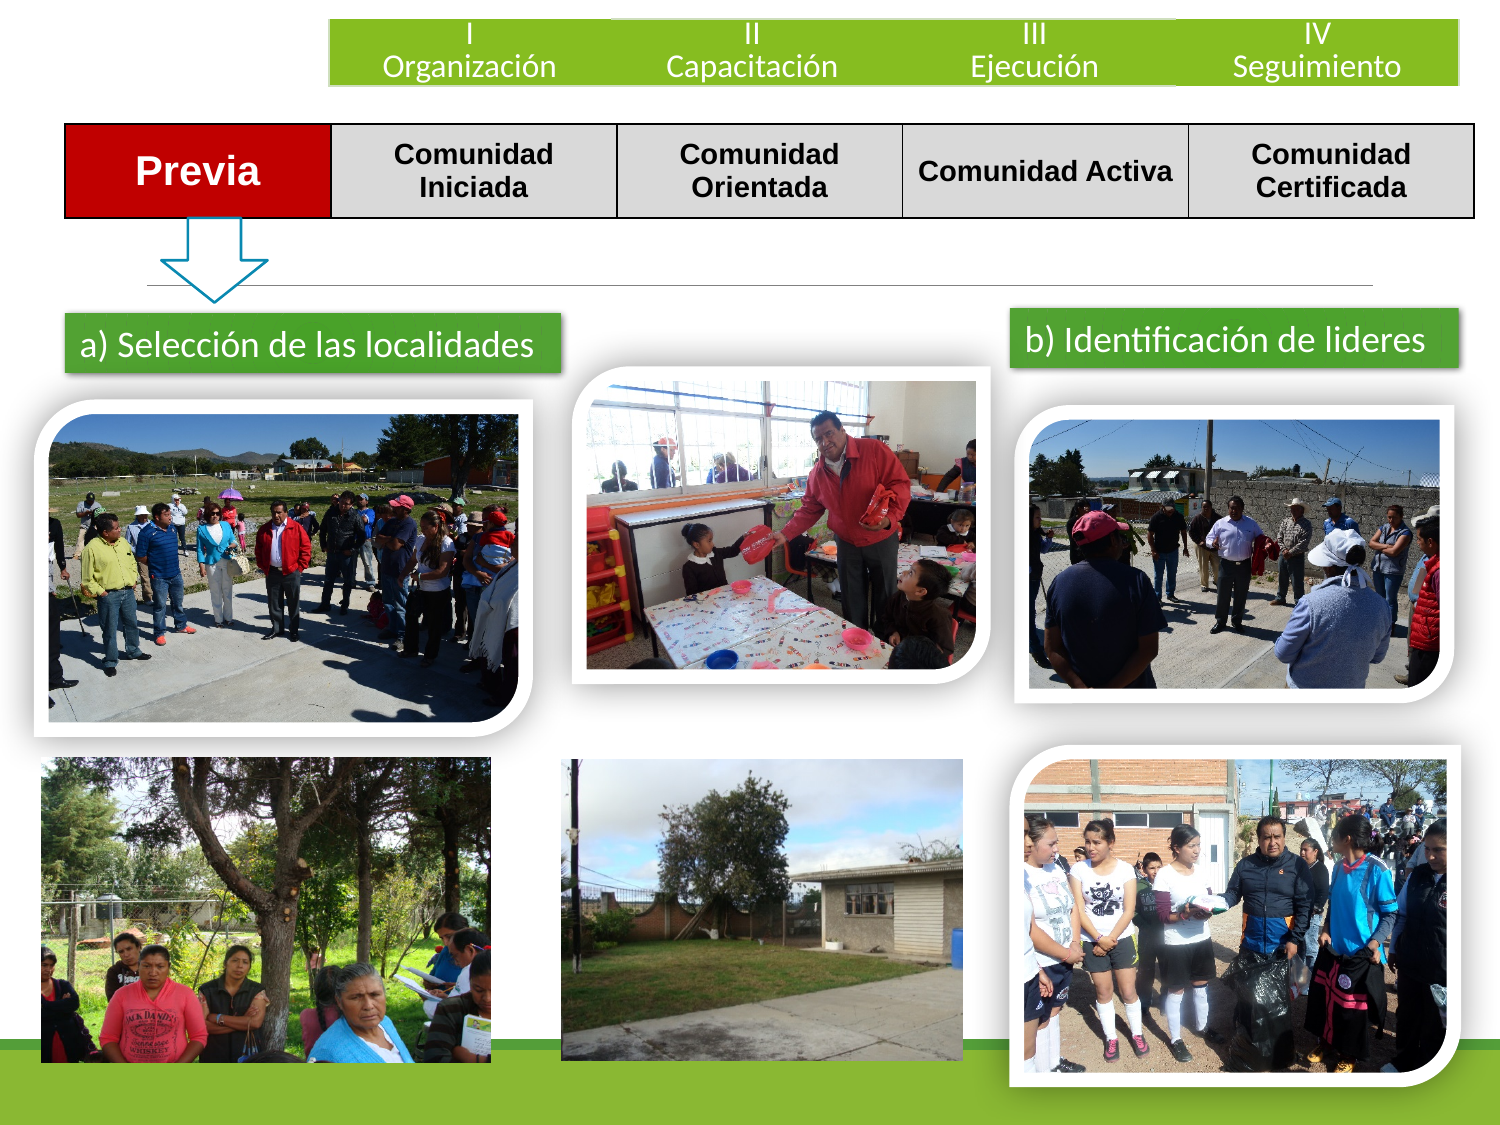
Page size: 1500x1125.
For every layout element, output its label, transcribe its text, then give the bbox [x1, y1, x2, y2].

text_box b) Identificación de lideres [1009, 308, 1459, 368]
picture [1016, 751, 1455, 1081]
text_box [160, 216, 269, 304]
table_header I Organización [330, 19, 611, 85]
table_header Previa [66, 125, 330, 217]
picture [40, 406, 527, 731]
table_header IV Seguimiento [1176, 19, 1458, 86]
picture [578, 373, 984, 678]
table_header II Capacitación [611, 20, 894, 85]
table_header III Ejecución [894, 20, 1176, 85]
table_header Comunidad Orientada [618, 125, 902, 217]
picture [40, 756, 491, 1063]
picture [560, 759, 963, 1061]
table_header Comunidad Certificada [1189, 125, 1473, 217]
picture [1021, 411, 1448, 697]
table_header Comunidad Iniciada [332, 125, 616, 217]
text_box a) Selección de las localidades [64, 313, 561, 373]
table_header Comunidad Activa [903, 125, 1188, 217]
